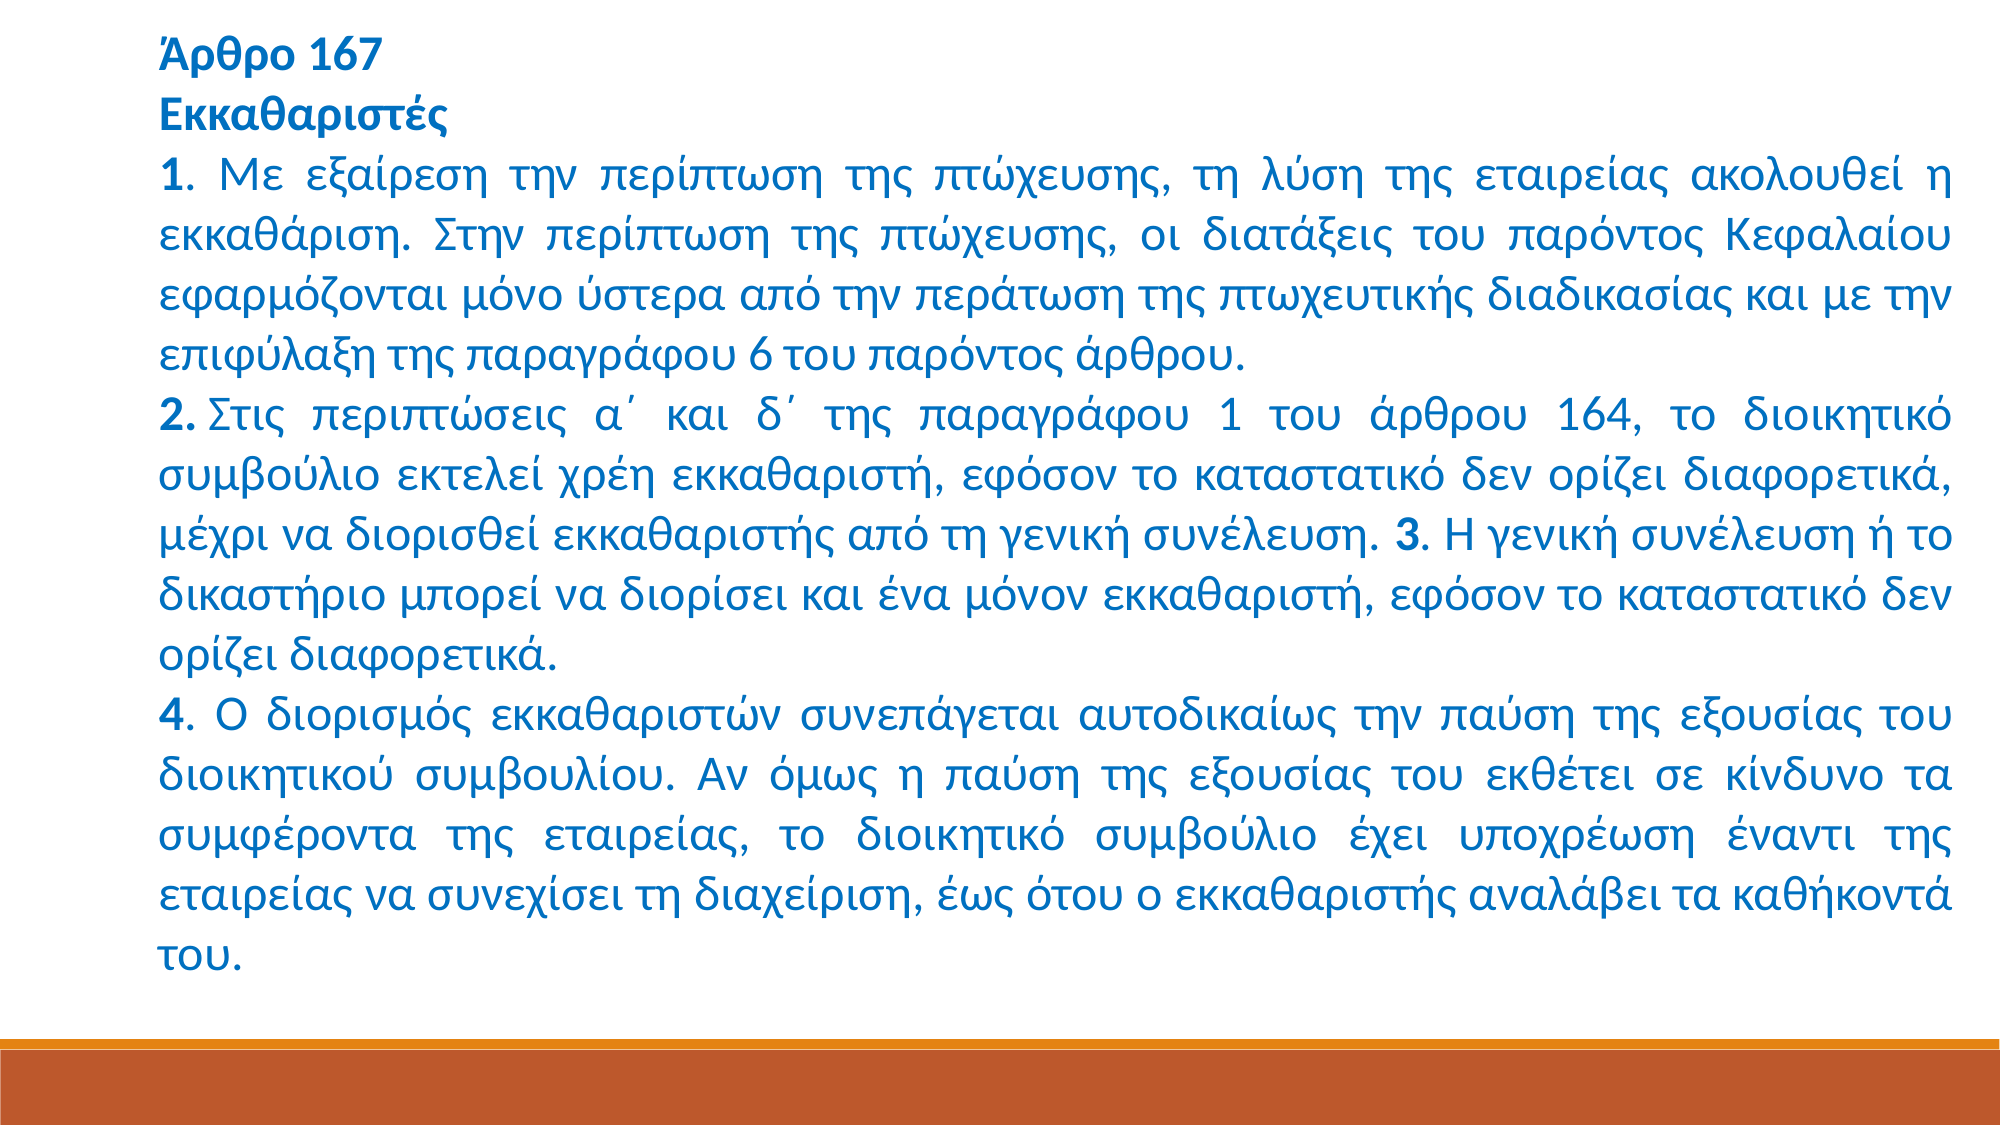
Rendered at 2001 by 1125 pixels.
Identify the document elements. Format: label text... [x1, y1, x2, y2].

text_box Άρθρο 167 Εκκαθαριστές 1. Με εξαίρεση την περίπτωση της πτώχευσης, τη λύση της εταιρείας ακολουθεί η εκκαθάριση. Στην περίπτωση της πτώχευσης, οι διατάξεις του παρόντος Κεφαλαίου εφαρμόζονται μόνο ύστερα από την περάτωση της πτωχευτικής διαδικασίας και με την επιφύλαξη της παραγράφου 6 του παρόντος άρθρου. 2. Στις περιπτώσεις α΄ και δ΄ της παραγράφου 1 του άρθρου 164, το διοικητικό συμβούλιο εκτελεί χρέη εκκαθαριστή, εφόσον το καταστατικό δεν ορίζει διαφορετικά, μέχρι να διορισθεί εκκαθαριστής από τη γενική συνέλευση. 3. Η γενική συνέλευση ή το δικαστήριο μπορεί να διορίσει και ένα μόνον εκκαθαριστή, εφόσον το καταστατικό δεν ορίζει διαφορετικά. 4. Ο διορισμός εκκαθαριστών συνεπάγεται αυτοδικαίως την παύση της εξουσίας του διοικητικού συμβουλίου. Αν όμως η παύση της εξουσίας του εκθέτει σε κίνδυνο τα συμφέροντα της εταιρείας, το διοικητικό συμβούλιο έχει υποχρέωση έναντι της εταιρείας να συνεχίσει τη διαχείριση, έως ότου ο εκκαθαριστής αναλάβει τα καθήκοντά του. [144, 12, 1969, 988]
